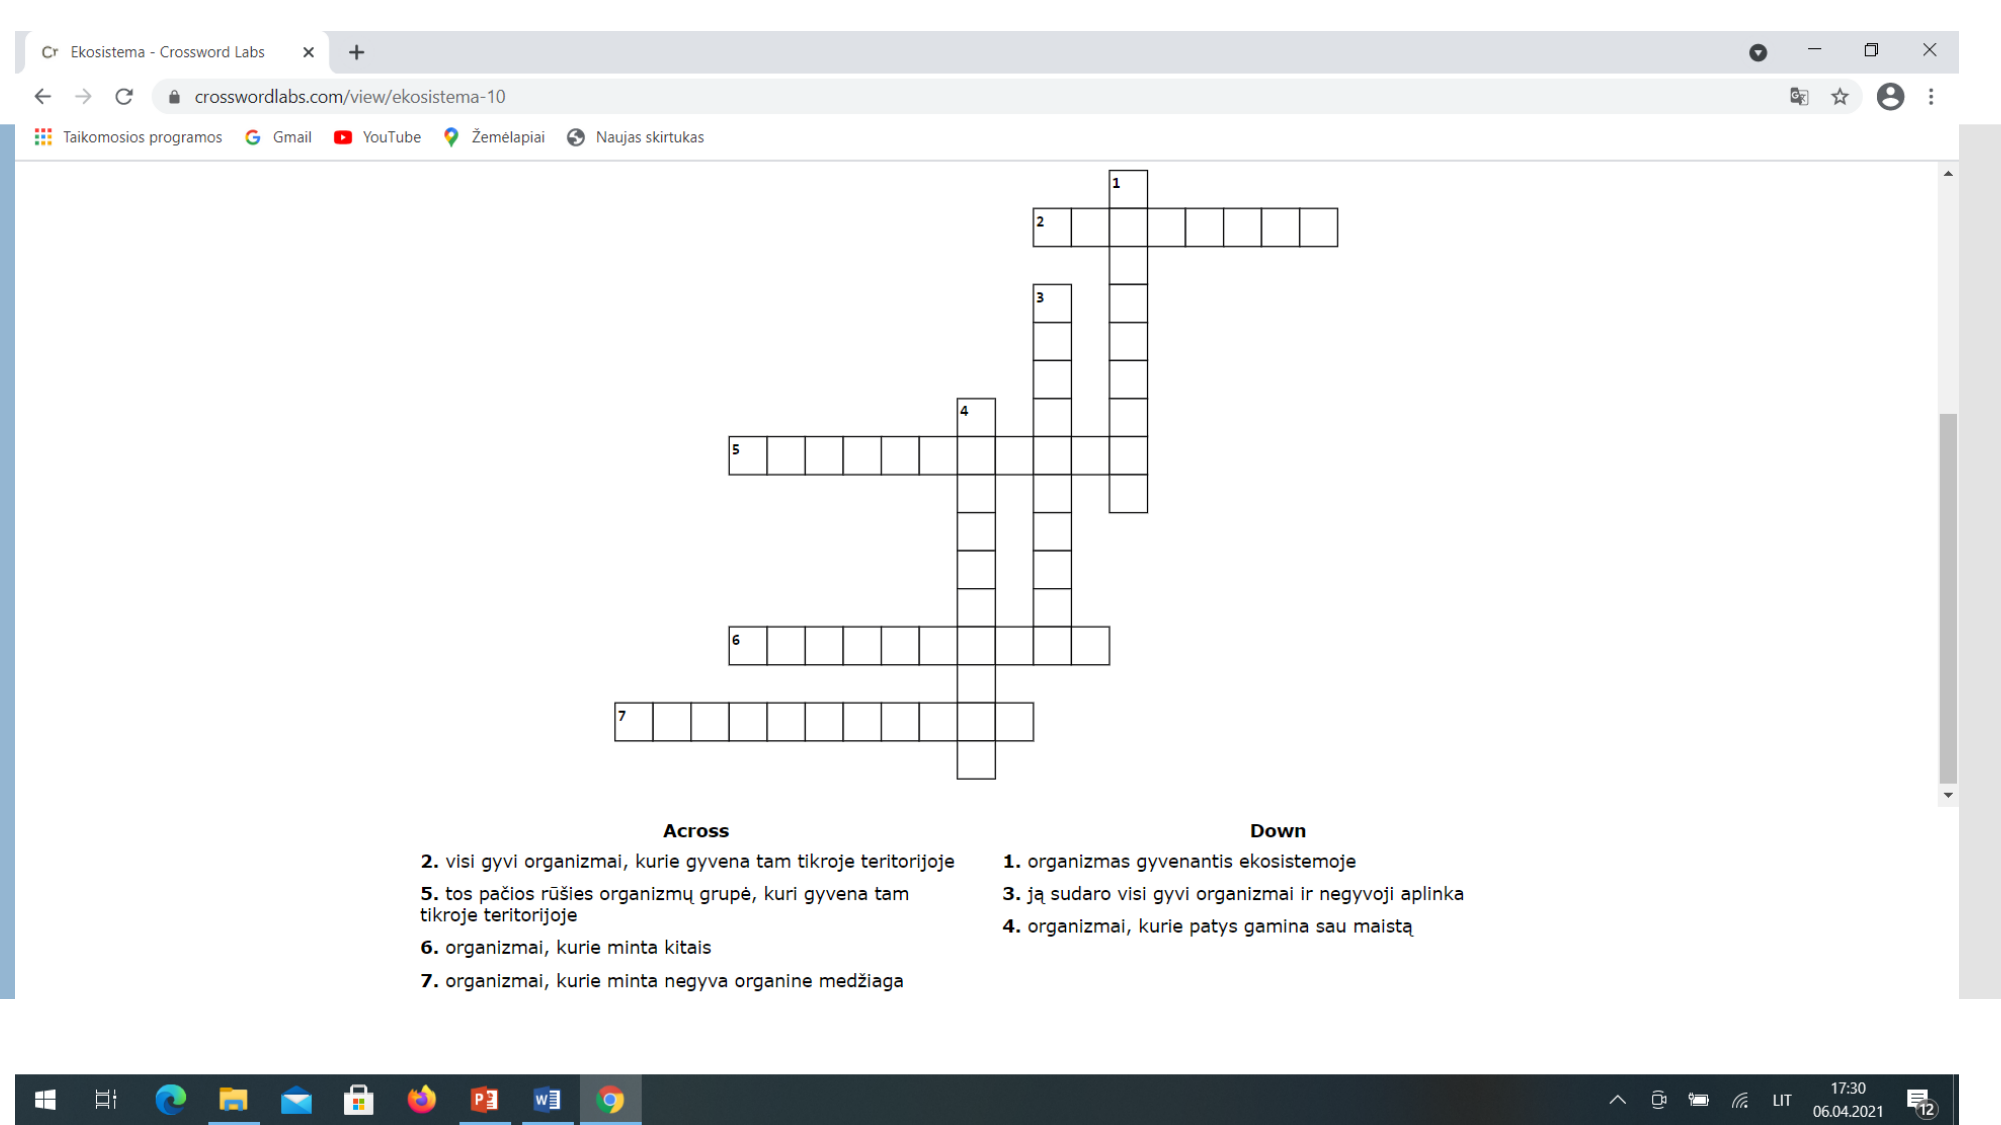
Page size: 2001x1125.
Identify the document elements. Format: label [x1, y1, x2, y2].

list [14, 31, 1959, 1125]
